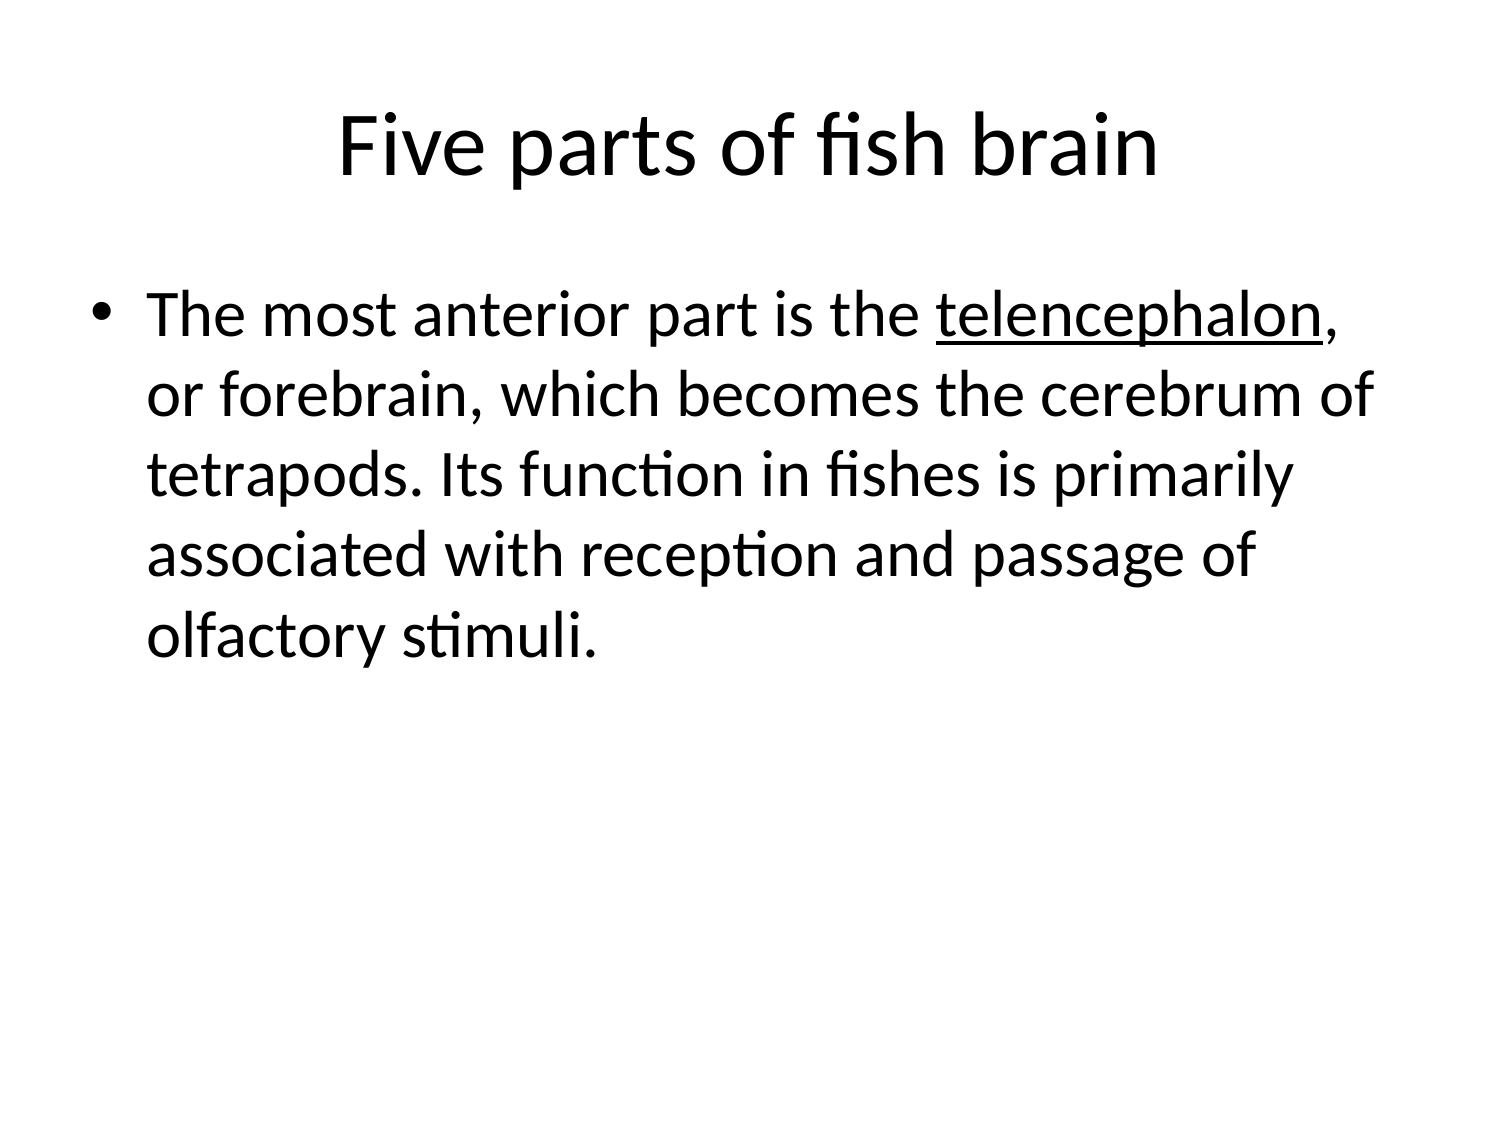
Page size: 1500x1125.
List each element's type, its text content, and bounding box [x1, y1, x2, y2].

list The most anterior part is the telencephalon, or forebrain, which becomes the cerebrum of tetrapods. Its function in fishes is primarily associated with reception and passage of olfactory stimuli. [75, 262, 1425, 1005]
title Five parts of fish brain [75, 45, 1425, 233]
